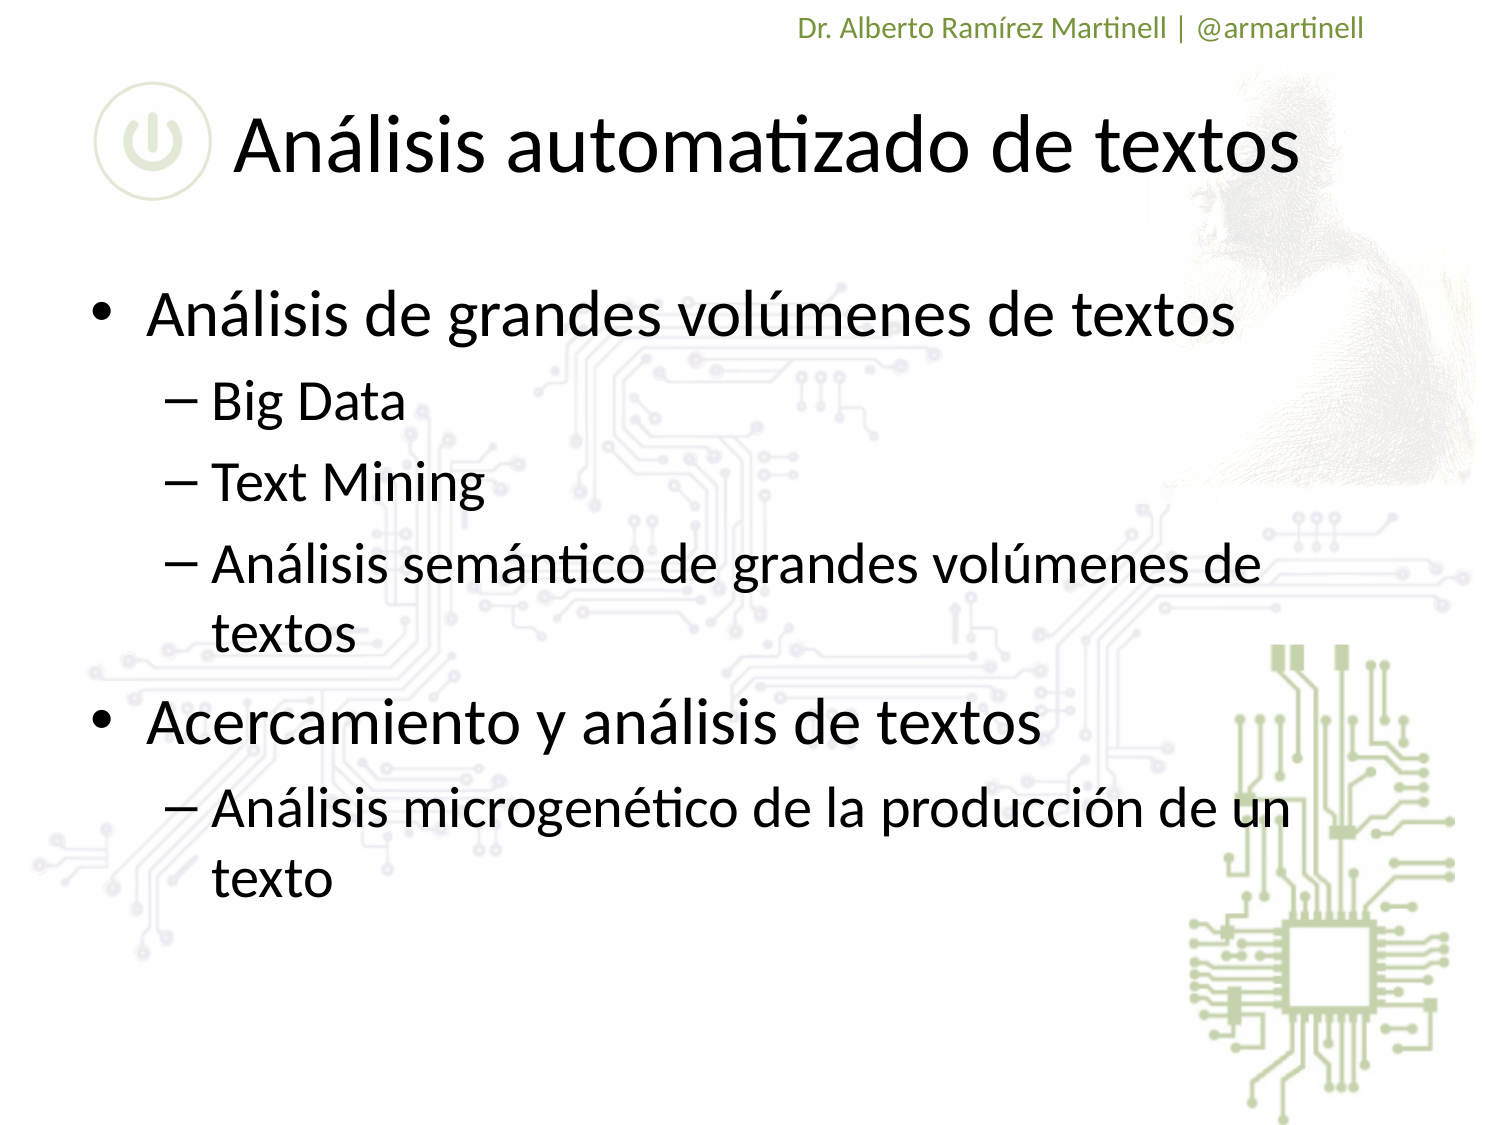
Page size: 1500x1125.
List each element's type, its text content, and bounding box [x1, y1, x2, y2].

title Análisis automatizado de textos [218, 45, 1425, 233]
list Análisis de grandes volúmenes de textos Big Data Text Mining Análisis semántico de grandes volúmenes de textos Acercamiento y análisis de textos Análisis microgenético de la producción de un texto [75, 262, 1425, 1005]
